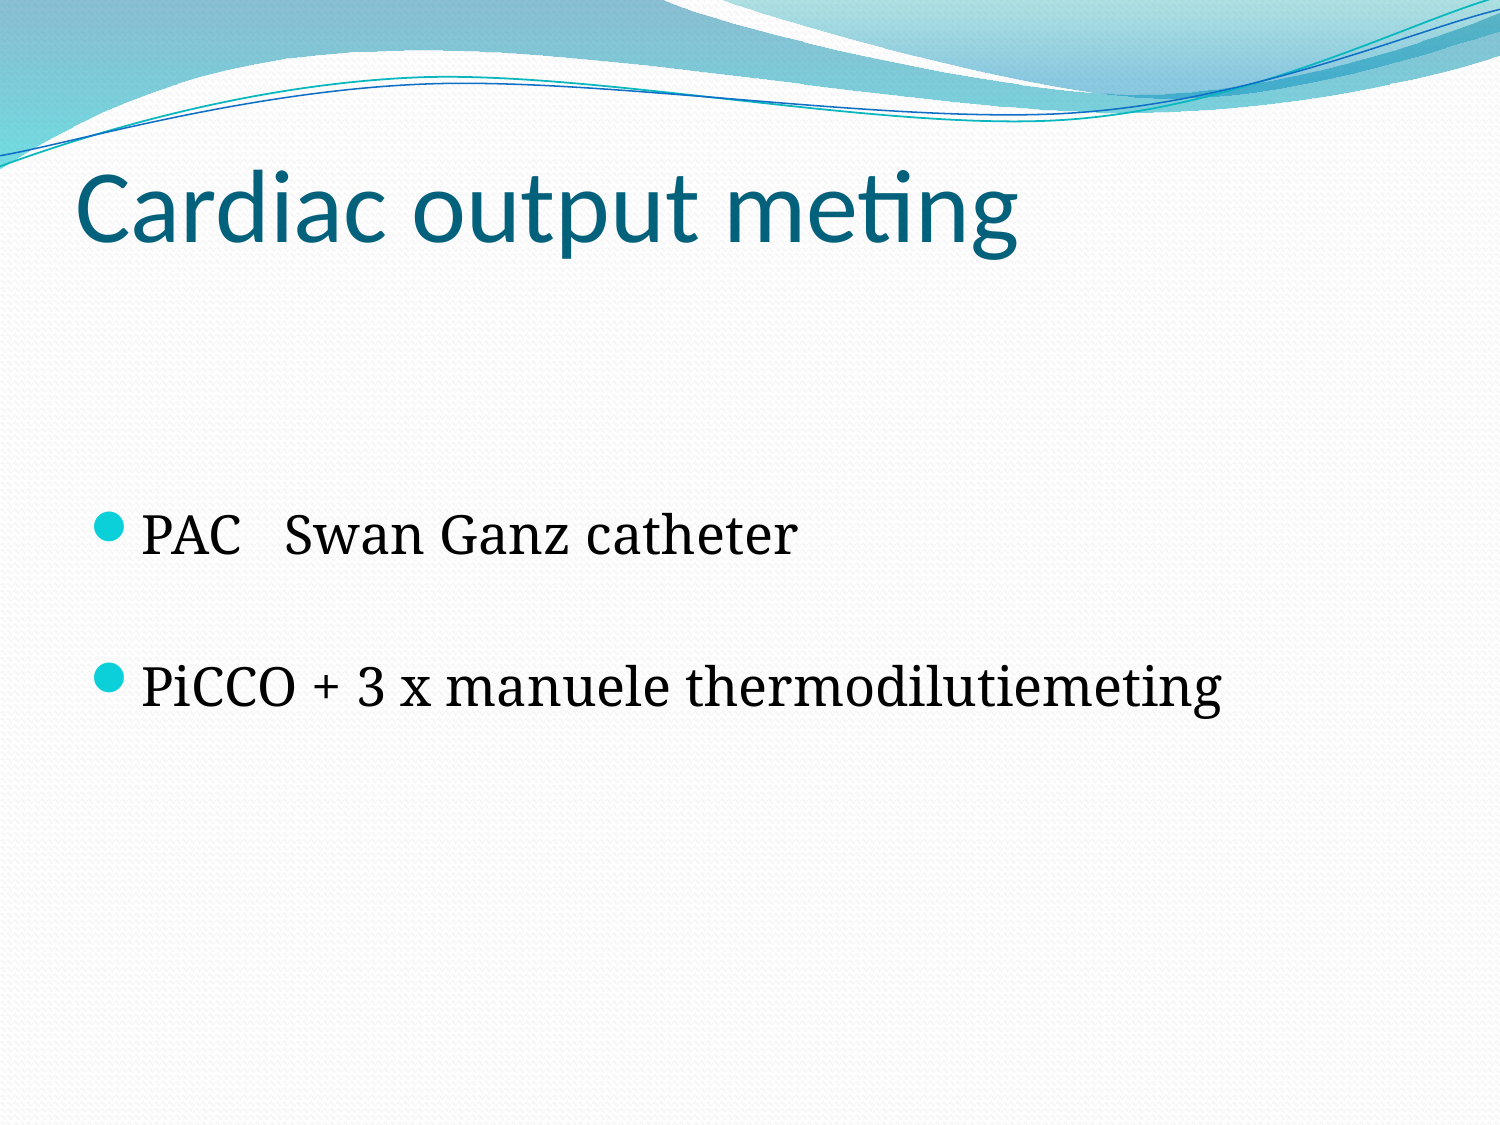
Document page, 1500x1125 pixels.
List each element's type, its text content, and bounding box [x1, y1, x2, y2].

list PAC Swan Ganz catheter PiCCO + 3 x manuele thermodilutiemeting [75, 493, 1425, 845]
title Cardiac output meting [75, 75, 1425, 263]
